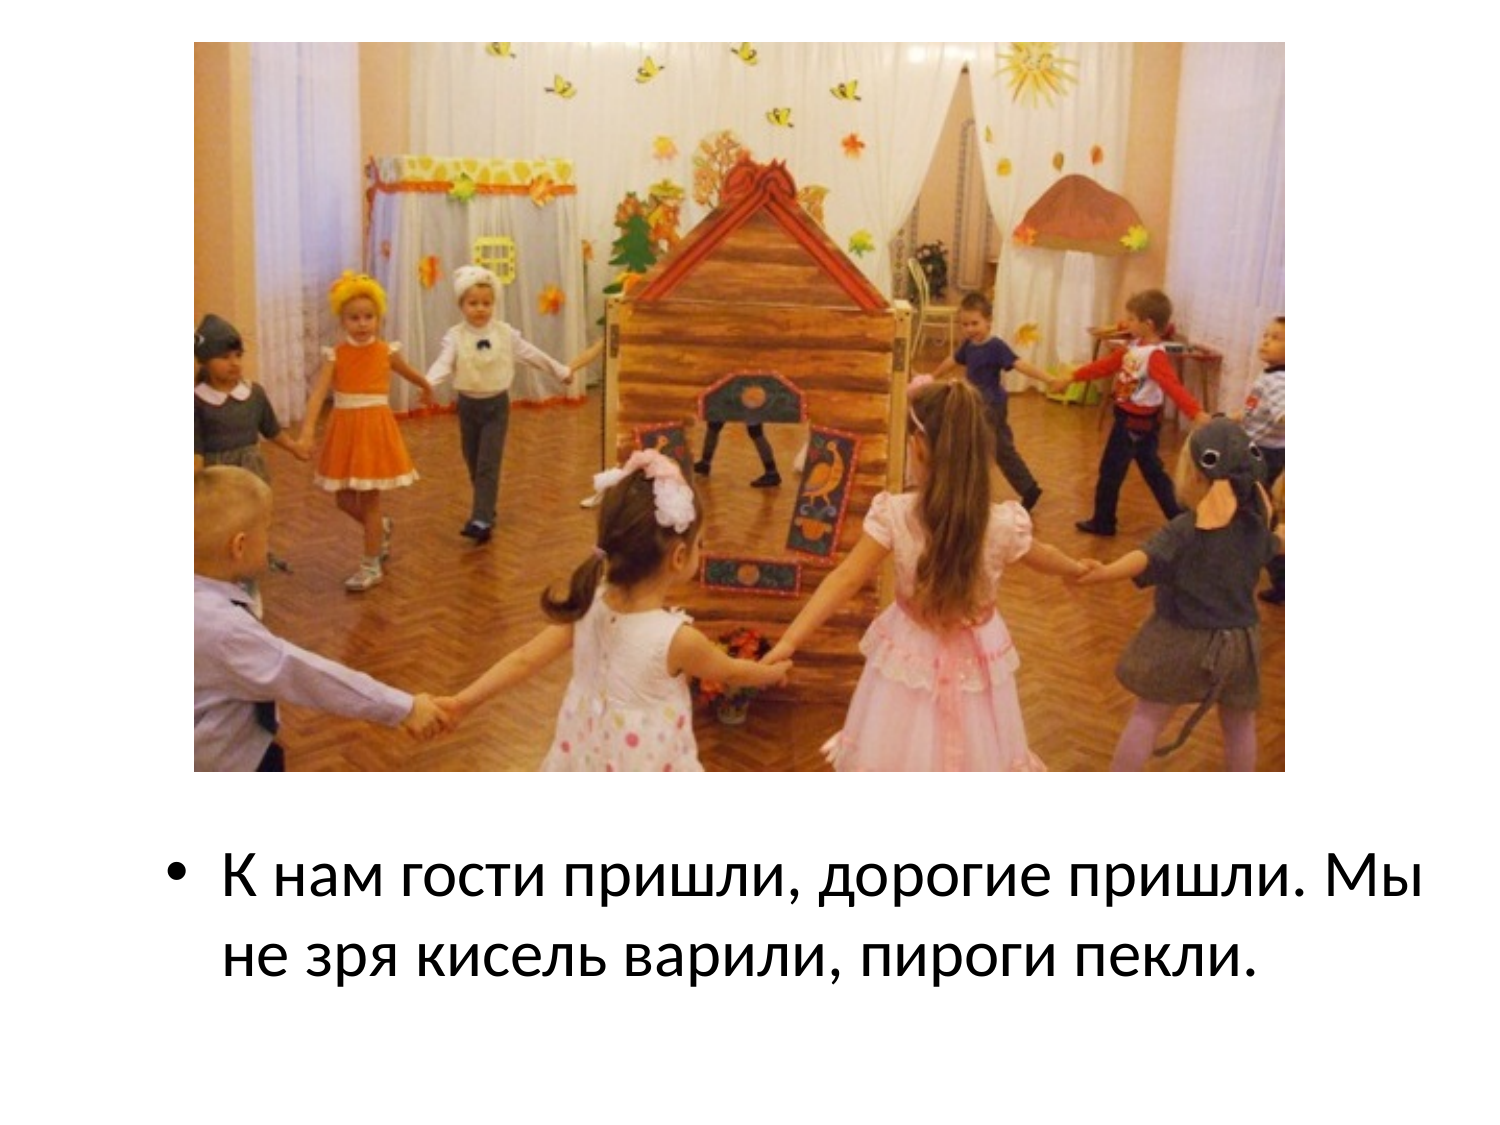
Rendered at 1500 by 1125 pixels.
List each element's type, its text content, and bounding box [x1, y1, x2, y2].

list К нам гости пришли, дорогие пришли. Мы не зря кисель варили, пироги пекли. [150, 822, 1500, 1125]
picture [194, 42, 1285, 773]
